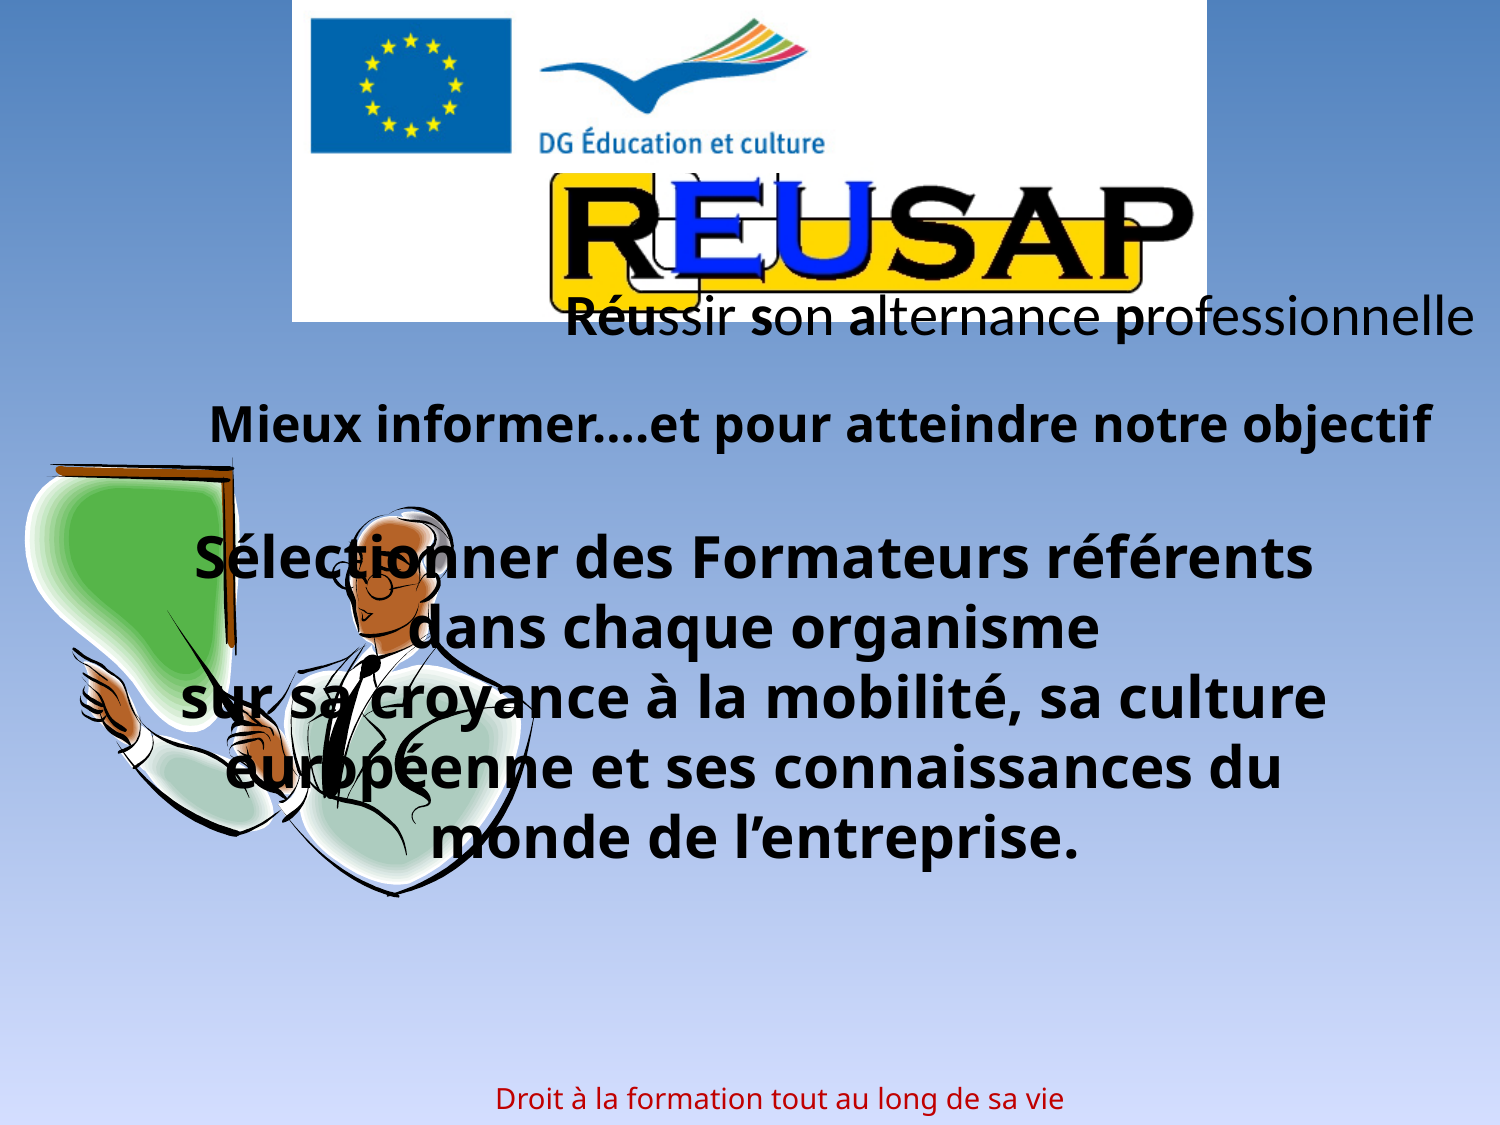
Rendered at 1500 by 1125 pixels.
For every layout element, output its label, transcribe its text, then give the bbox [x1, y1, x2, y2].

text_box Mieux informer….et pour atteindre notre objectif [194, 385, 1447, 460]
picture [23, 456, 540, 899]
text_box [292, 0, 1500, 356]
text_box Droit à la formation tout au long de sa vie [421, 1064, 1172, 1125]
title Sélectionner des Formateurs référents dans chaque organisme sur sa croyance à la mobilité, sa culture européenne et ses connaissances du monde de l’entreprise. [543, 574, 1393, 816]
